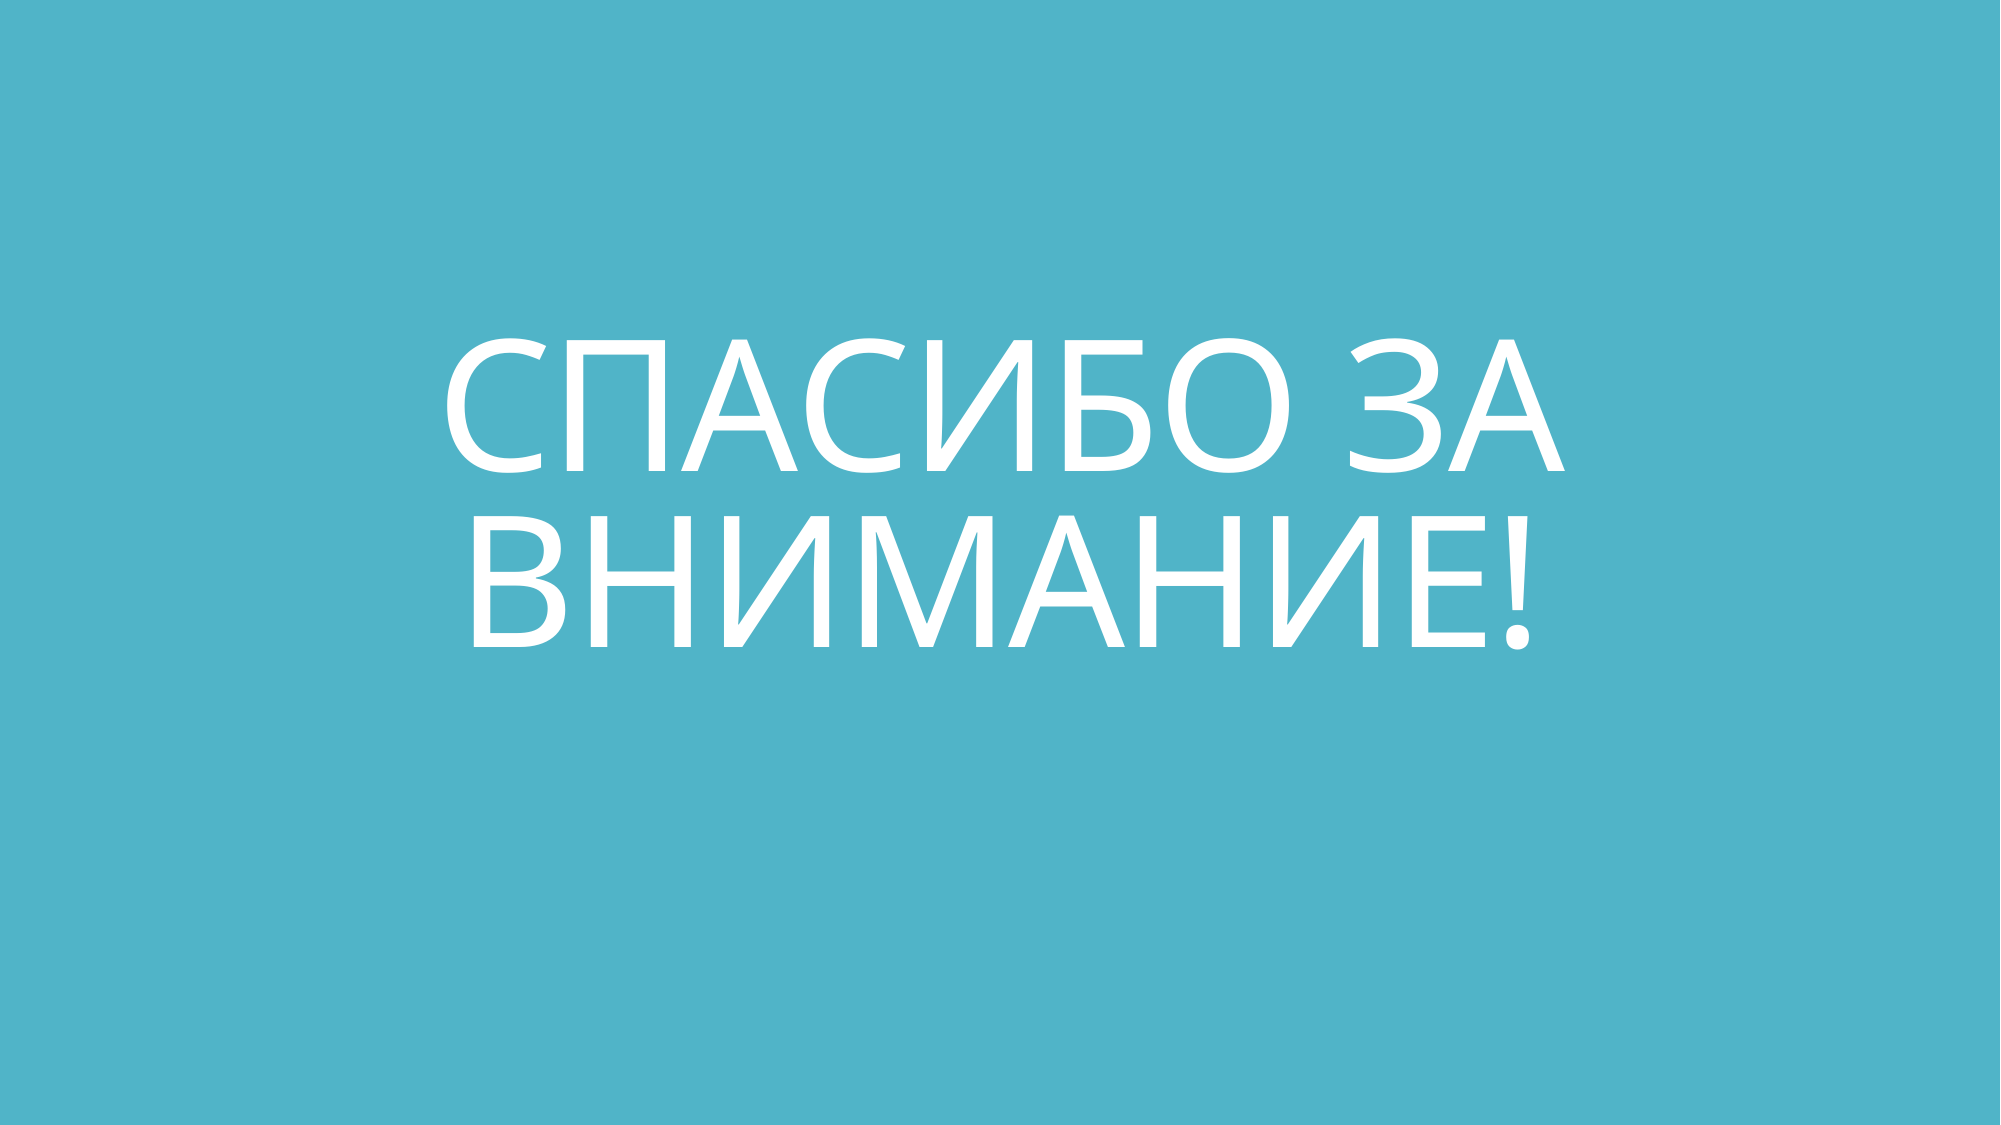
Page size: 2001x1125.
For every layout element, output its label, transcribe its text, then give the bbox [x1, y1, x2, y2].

title СПАСИБО ЗА ВНИМАНИЕ! [0, 0, 2000, 691]
